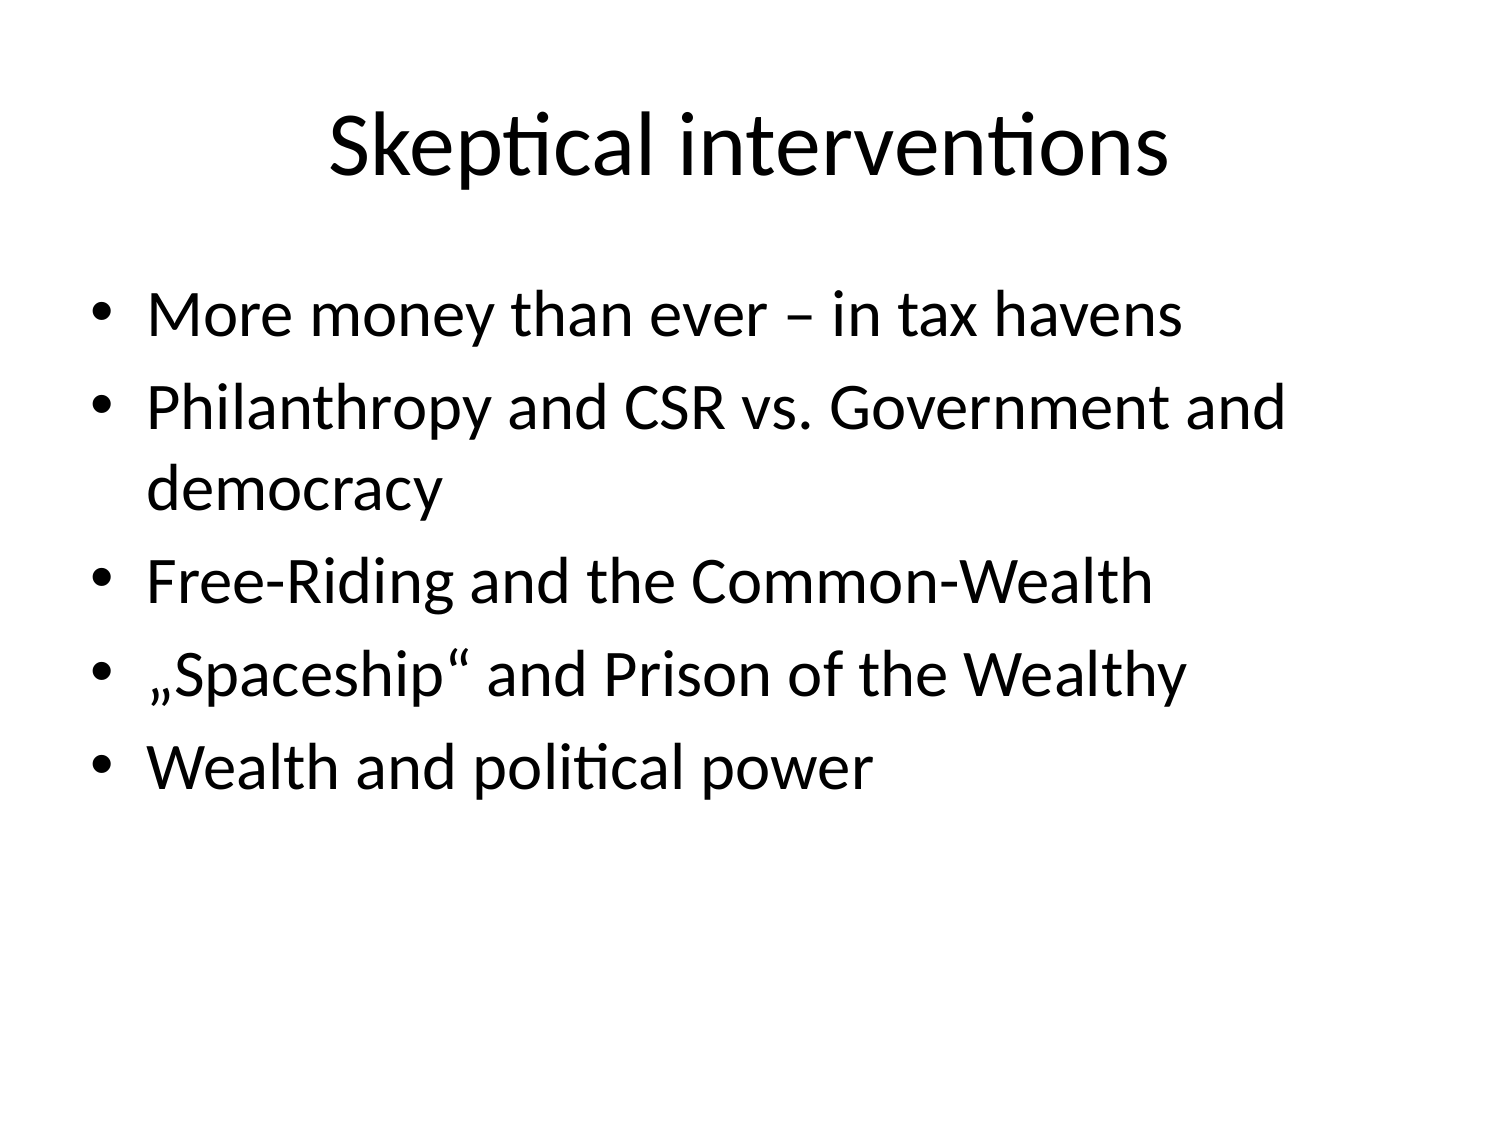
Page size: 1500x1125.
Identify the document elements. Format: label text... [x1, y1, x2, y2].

title Skeptical interventions [75, 45, 1425, 233]
list More money than ever – in tax havens Philanthropy and CSR vs. Government and democracy Free-Riding and the Common-Wealth „Spaceship“ and Prison of the Wealthy Wealth and political power [75, 262, 1425, 1005]
